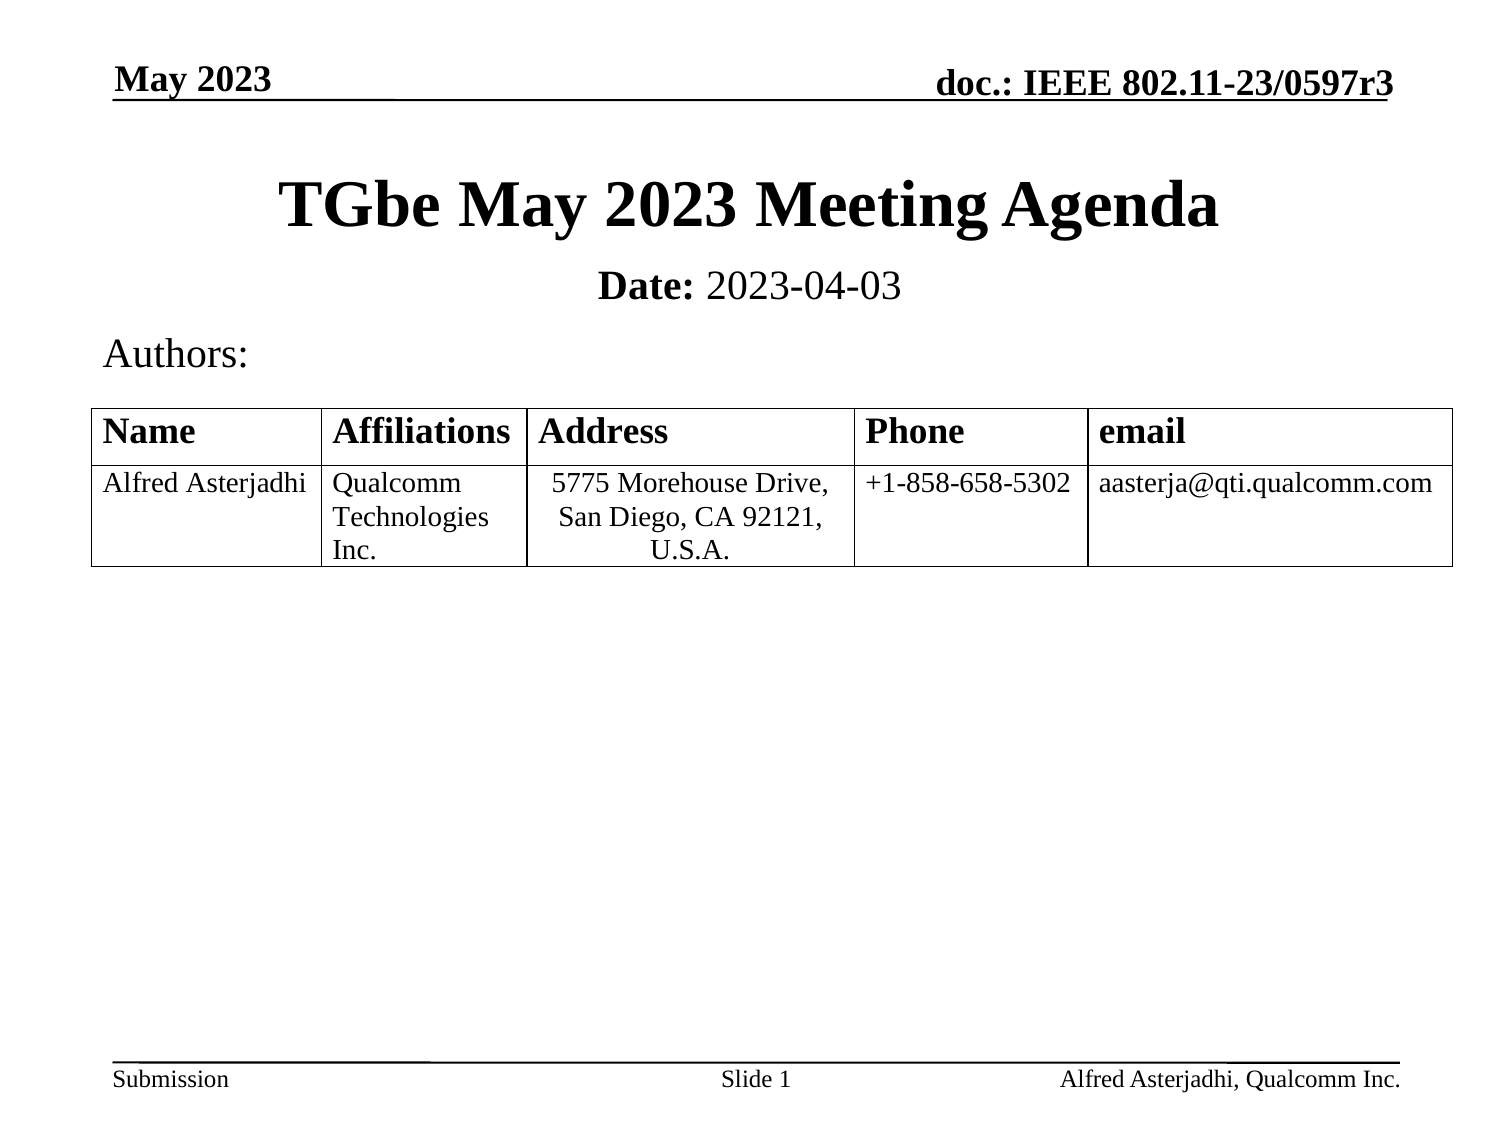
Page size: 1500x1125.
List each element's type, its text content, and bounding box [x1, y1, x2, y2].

slide_number Slide 1 [712, 1061, 800, 1123]
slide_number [114, 54, 493, 100]
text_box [75, 407, 1477, 819]
title TGbe May 2023 Meeting Agenda [112, 112, 1388, 249]
text_box Authors: [87, 318, 325, 381]
list Date: 2023-04-03 [112, 249, 1388, 316]
footer Alfred Asterjadhi, Qualcomm Inc. [902, 1061, 1402, 1093]
